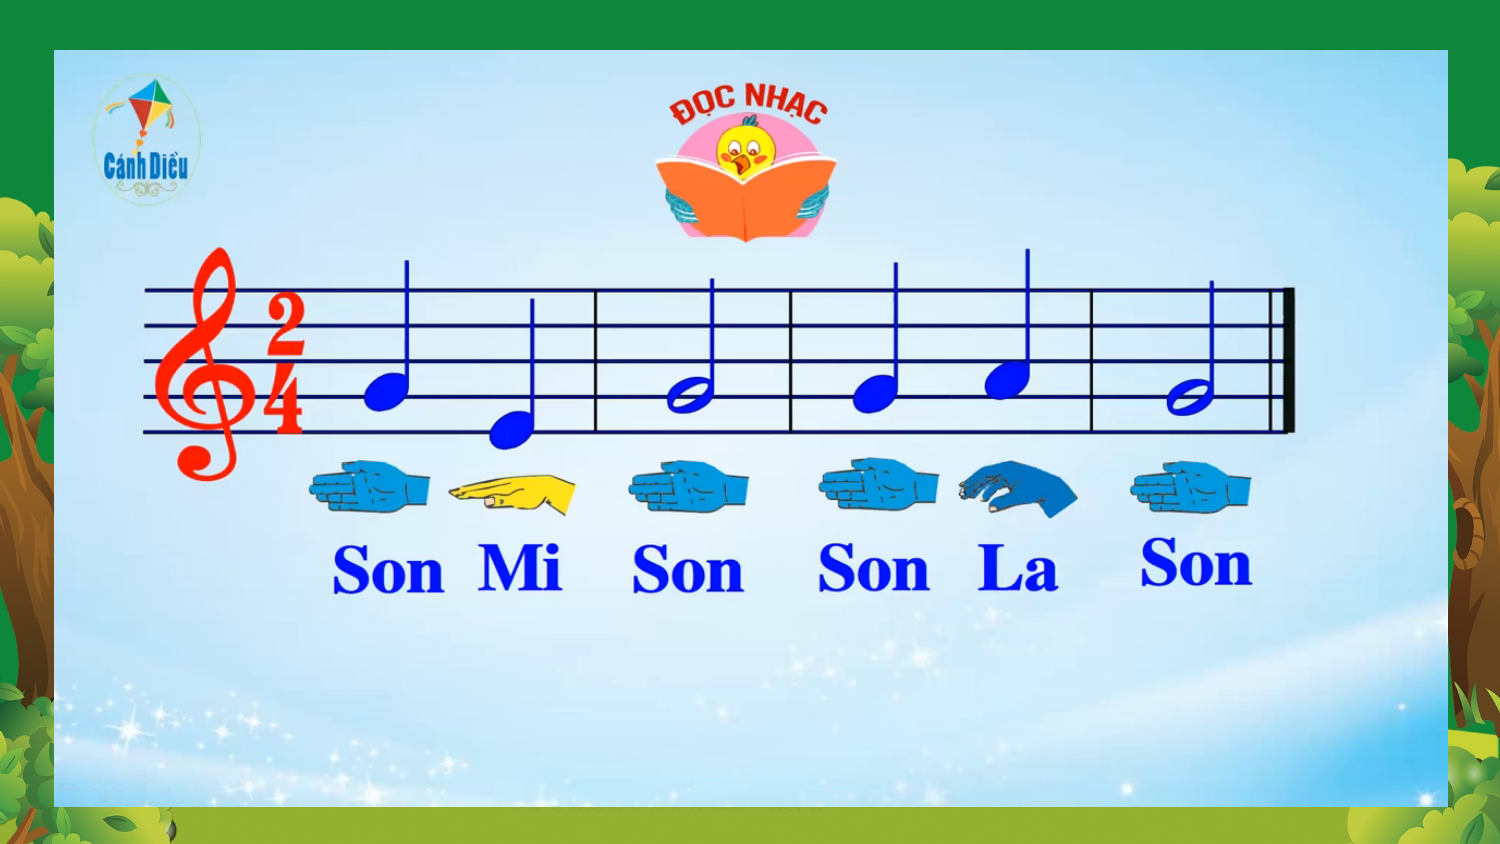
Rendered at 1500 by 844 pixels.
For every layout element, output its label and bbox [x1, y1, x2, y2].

text_box [53, 49, 1449, 808]
picture [0, 0, 1500, 844]
